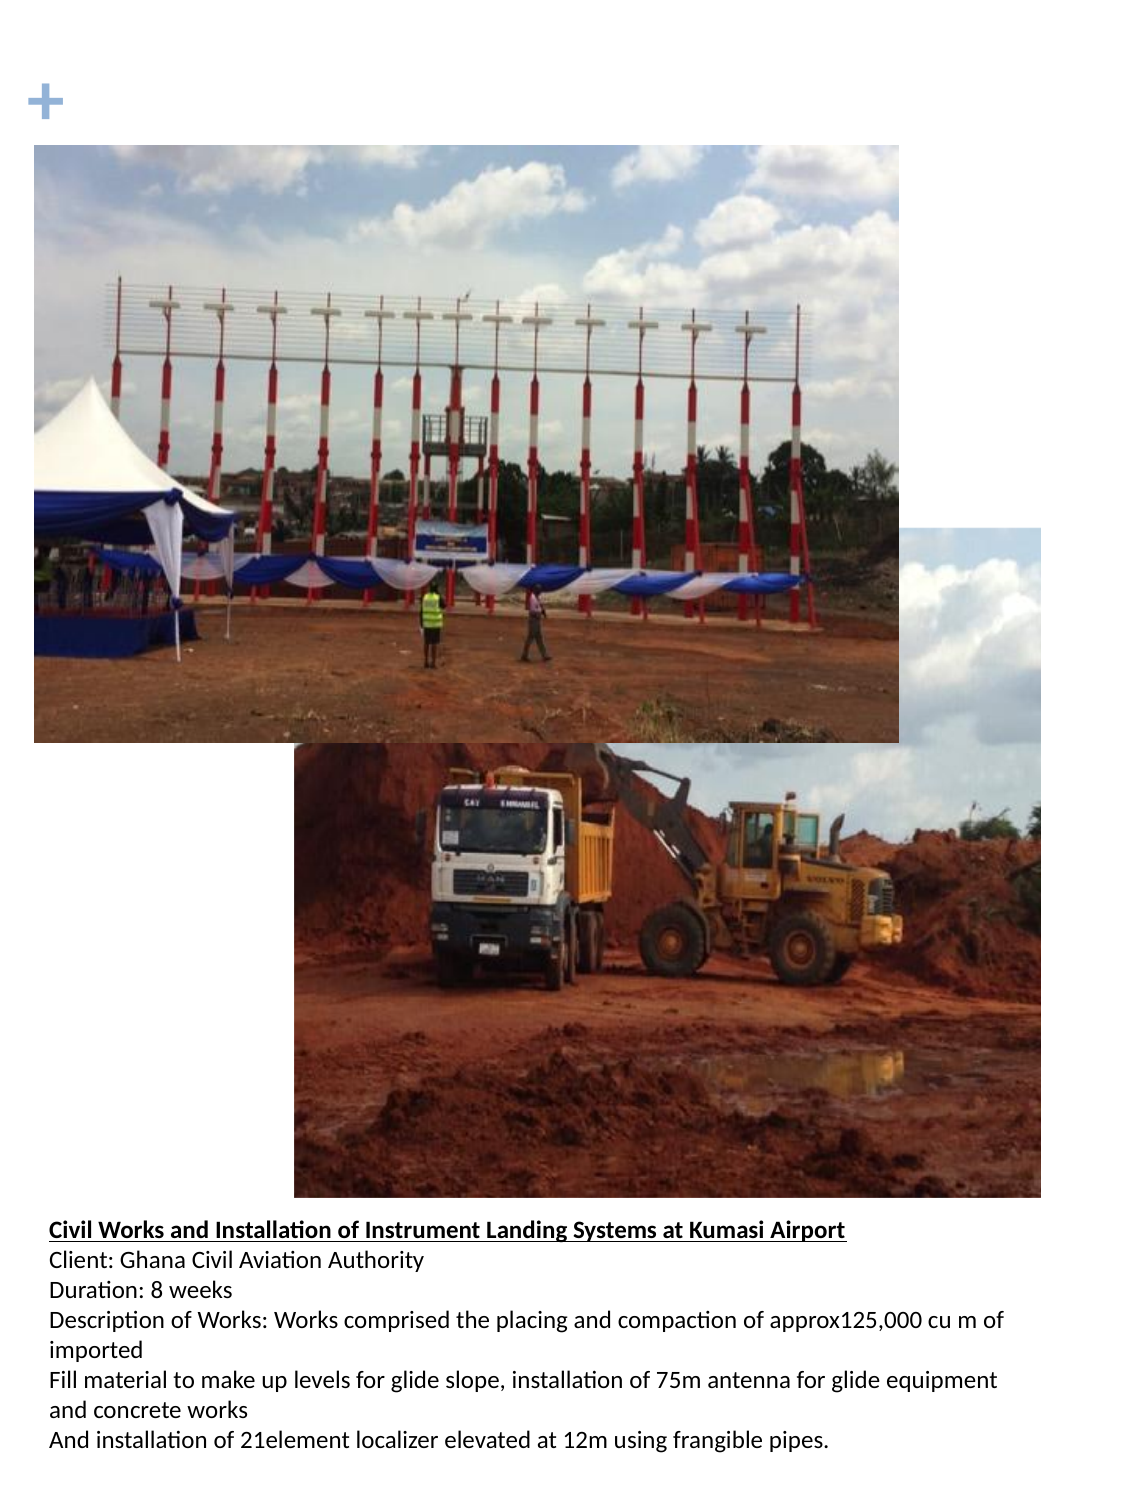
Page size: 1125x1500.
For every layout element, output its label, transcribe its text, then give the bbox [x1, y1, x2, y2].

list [34, 145, 900, 744]
text_box Civil Works and Installation of Instrument Landing Systems at Kumasi Airport Client: Ghana Civil Aviation Authority Duration: 8 weeks Description of Works: Works comprised the placing and compaction of approx125,000 cu m of imported Fill material to make up levels for glide slope, installation of 75m antenna for glide equipment and concrete works And installation of 21element localizer elevated at 12m using frangible pipes. [34, 1206, 1041, 1461]
picture [295, 488, 1041, 1237]
